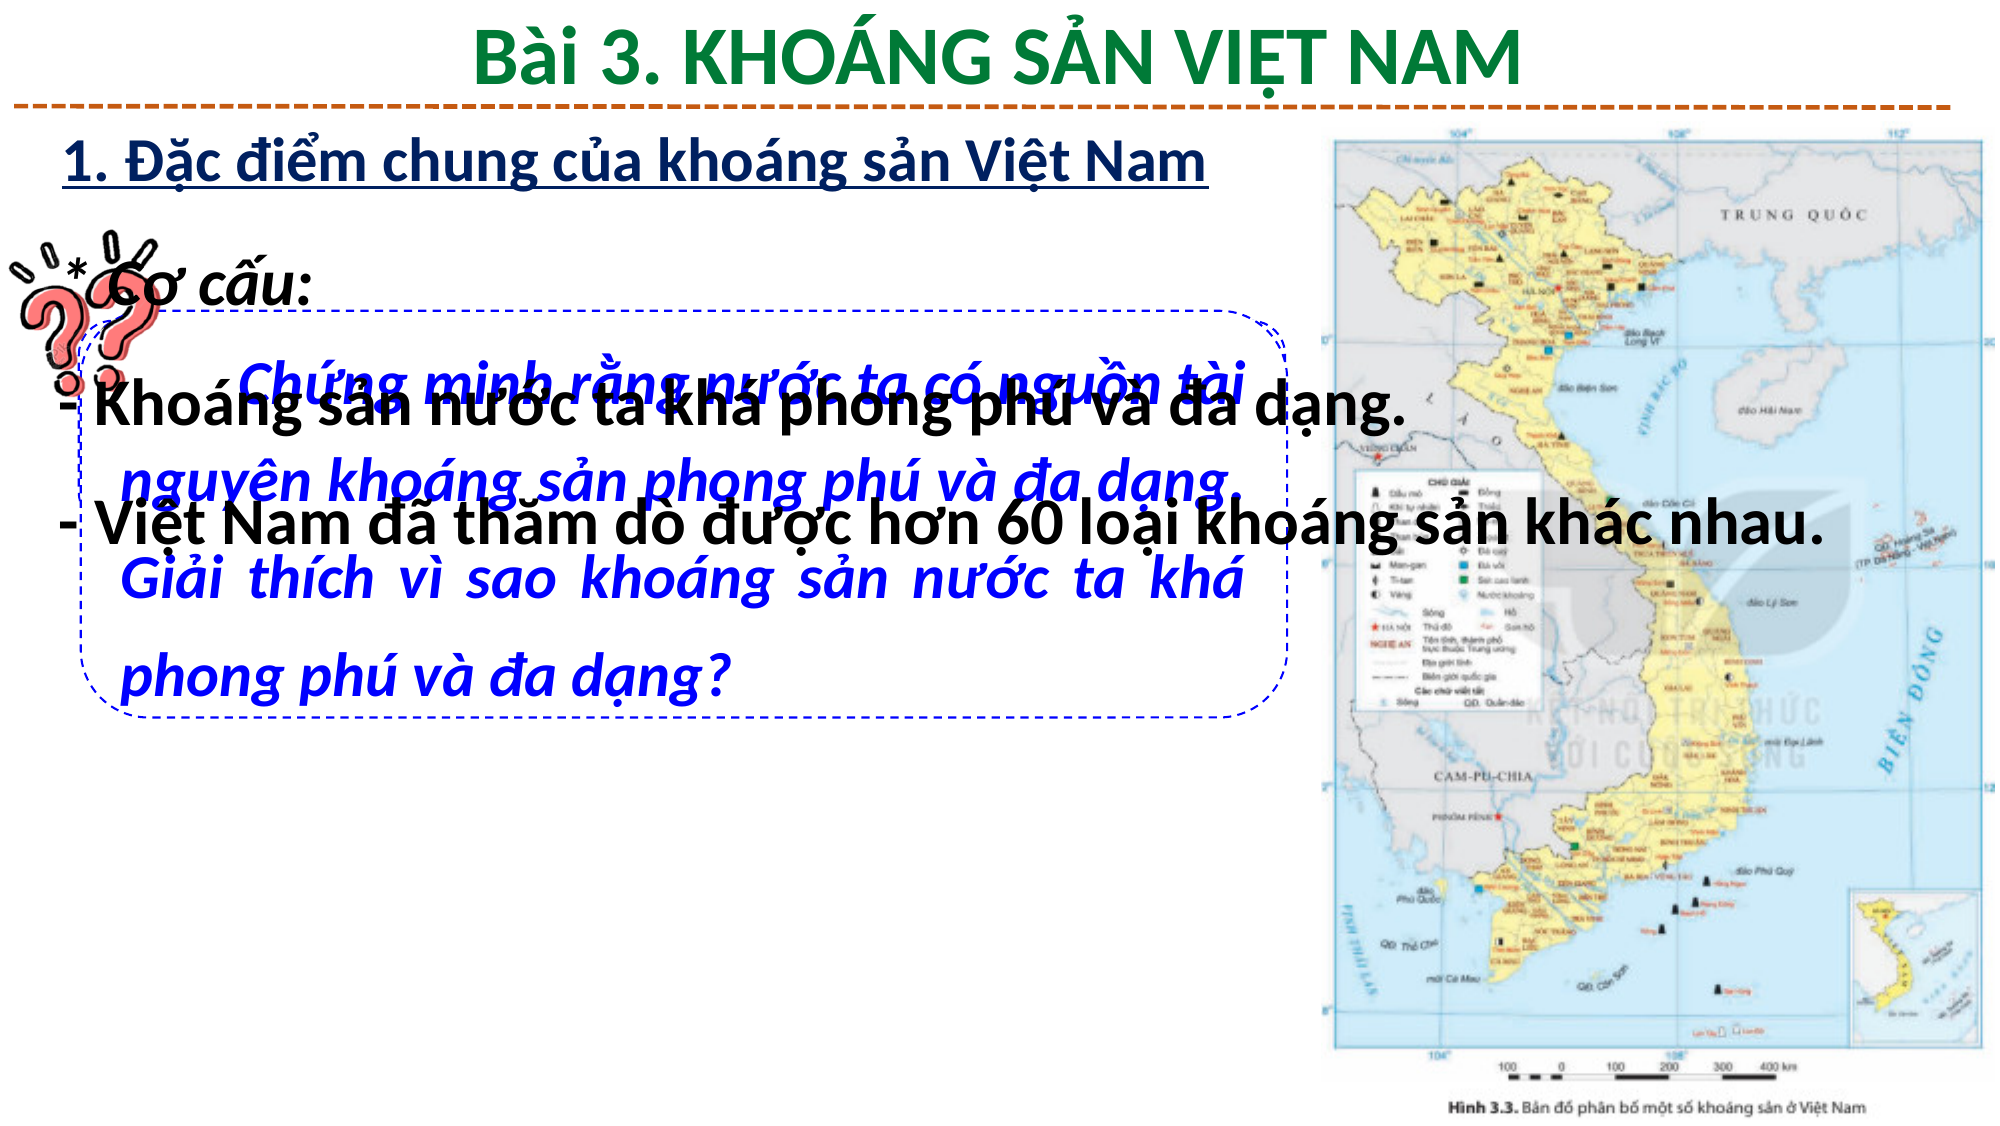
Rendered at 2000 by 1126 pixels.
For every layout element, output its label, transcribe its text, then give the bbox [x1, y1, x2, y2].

text_box * Cơ cấu: - Khoáng sản nước ta khá phong phú và đa dạng. - Việt Nam đã thăm dò được hơn 60 loại khoáng sản khác nhau. [44, 190, 1321, 566]
text_box Bài 3. KHOÁNG SẢN VIỆT NAM [37, 0, 1960, 109]
picture [2, 221, 169, 401]
text_box 1. Đặc điểm chung của khoáng sản Việt Nam [46, 111, 1225, 190]
picture [1321, 121, 1995, 1123]
text_box Chứng minh rằng nước ta có nguồn tài nguyên khoáng sản phong phú và đa dạng. Giải thích vì sao khoáng sản nước ta khá phong phú và đa dạng? [79, 566, 1289, 719]
